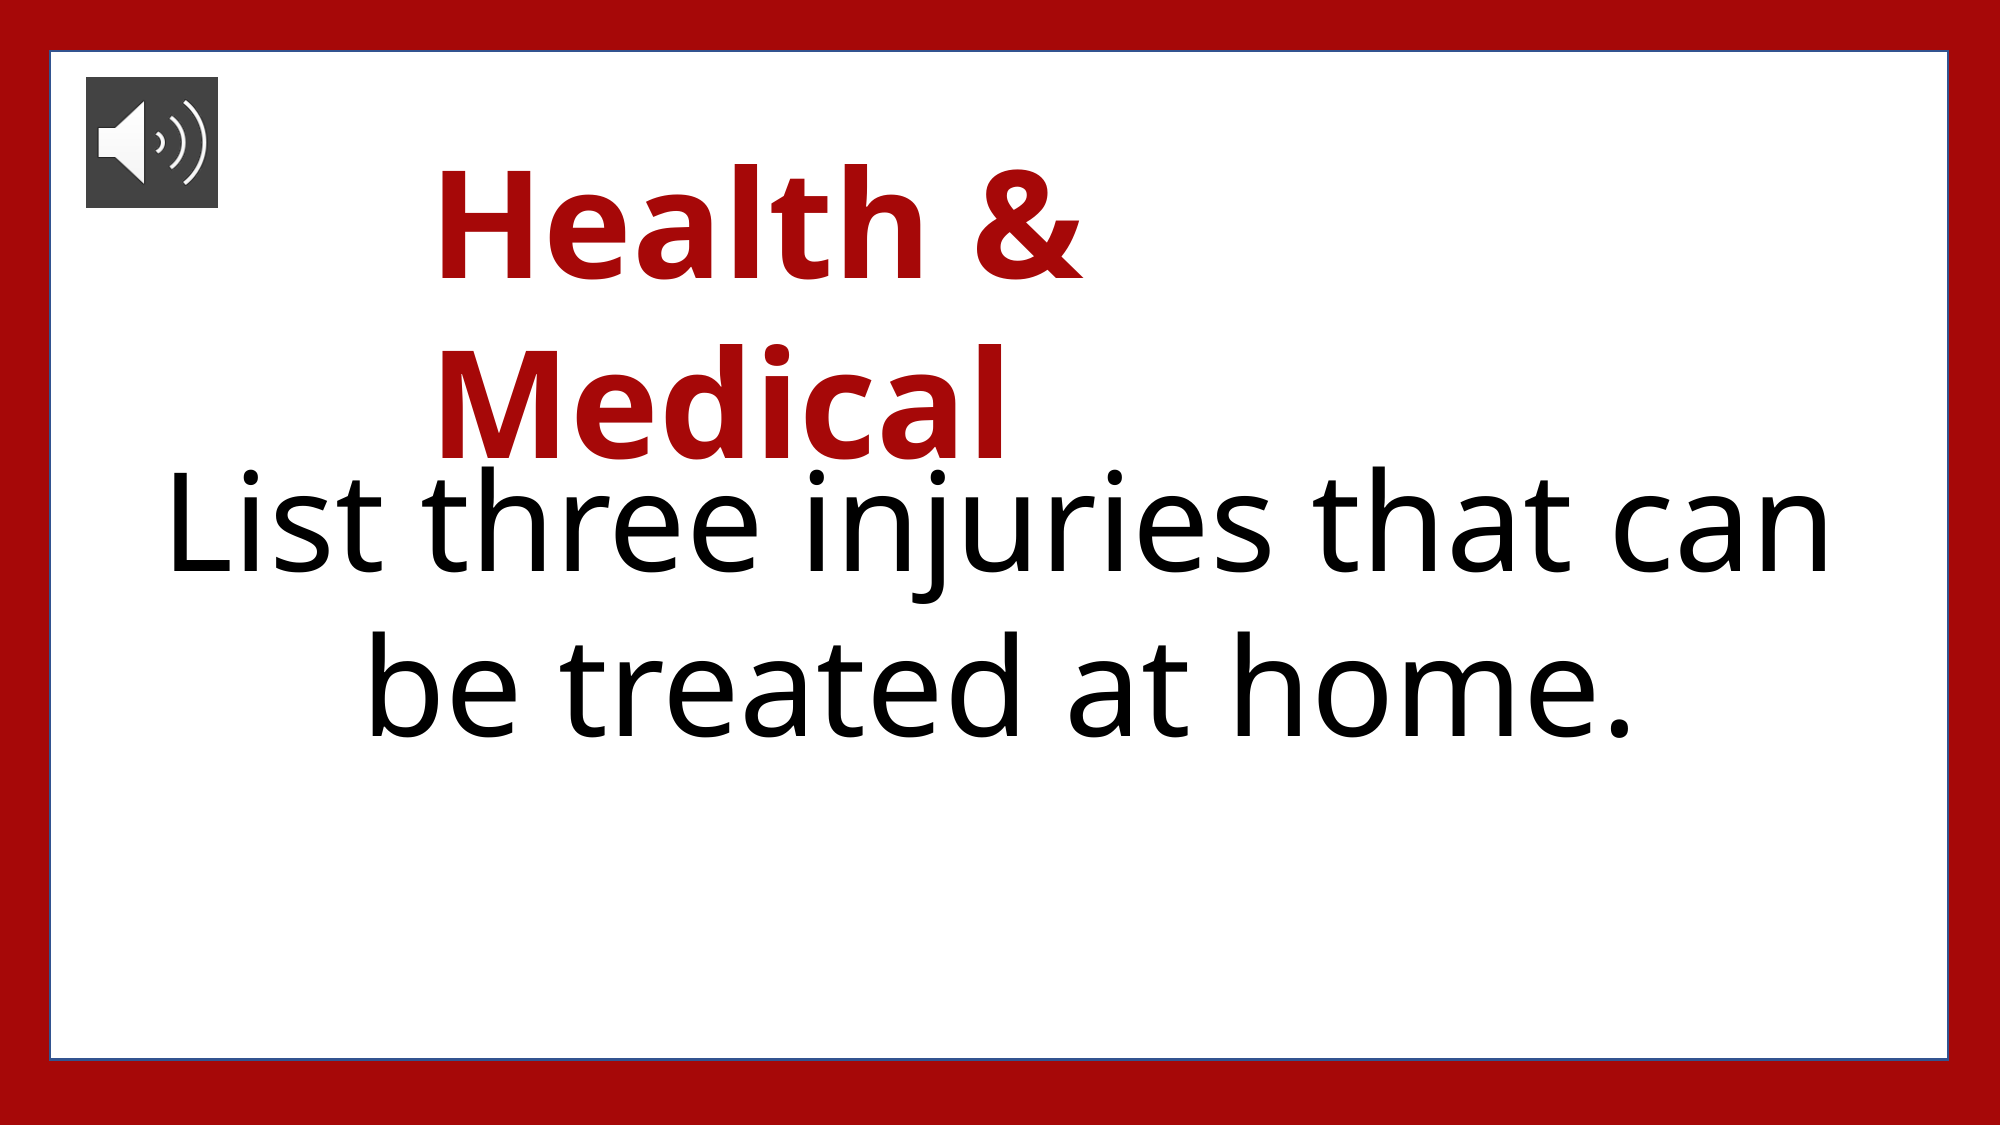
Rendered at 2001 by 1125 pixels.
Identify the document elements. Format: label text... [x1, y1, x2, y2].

text_box Health & Medical [414, 121, 1586, 426]
text_box List three injuries that can be treated at home. [92, 426, 1907, 772]
text_box [49, 50, 1949, 1061]
picture [85, 75, 219, 210]
